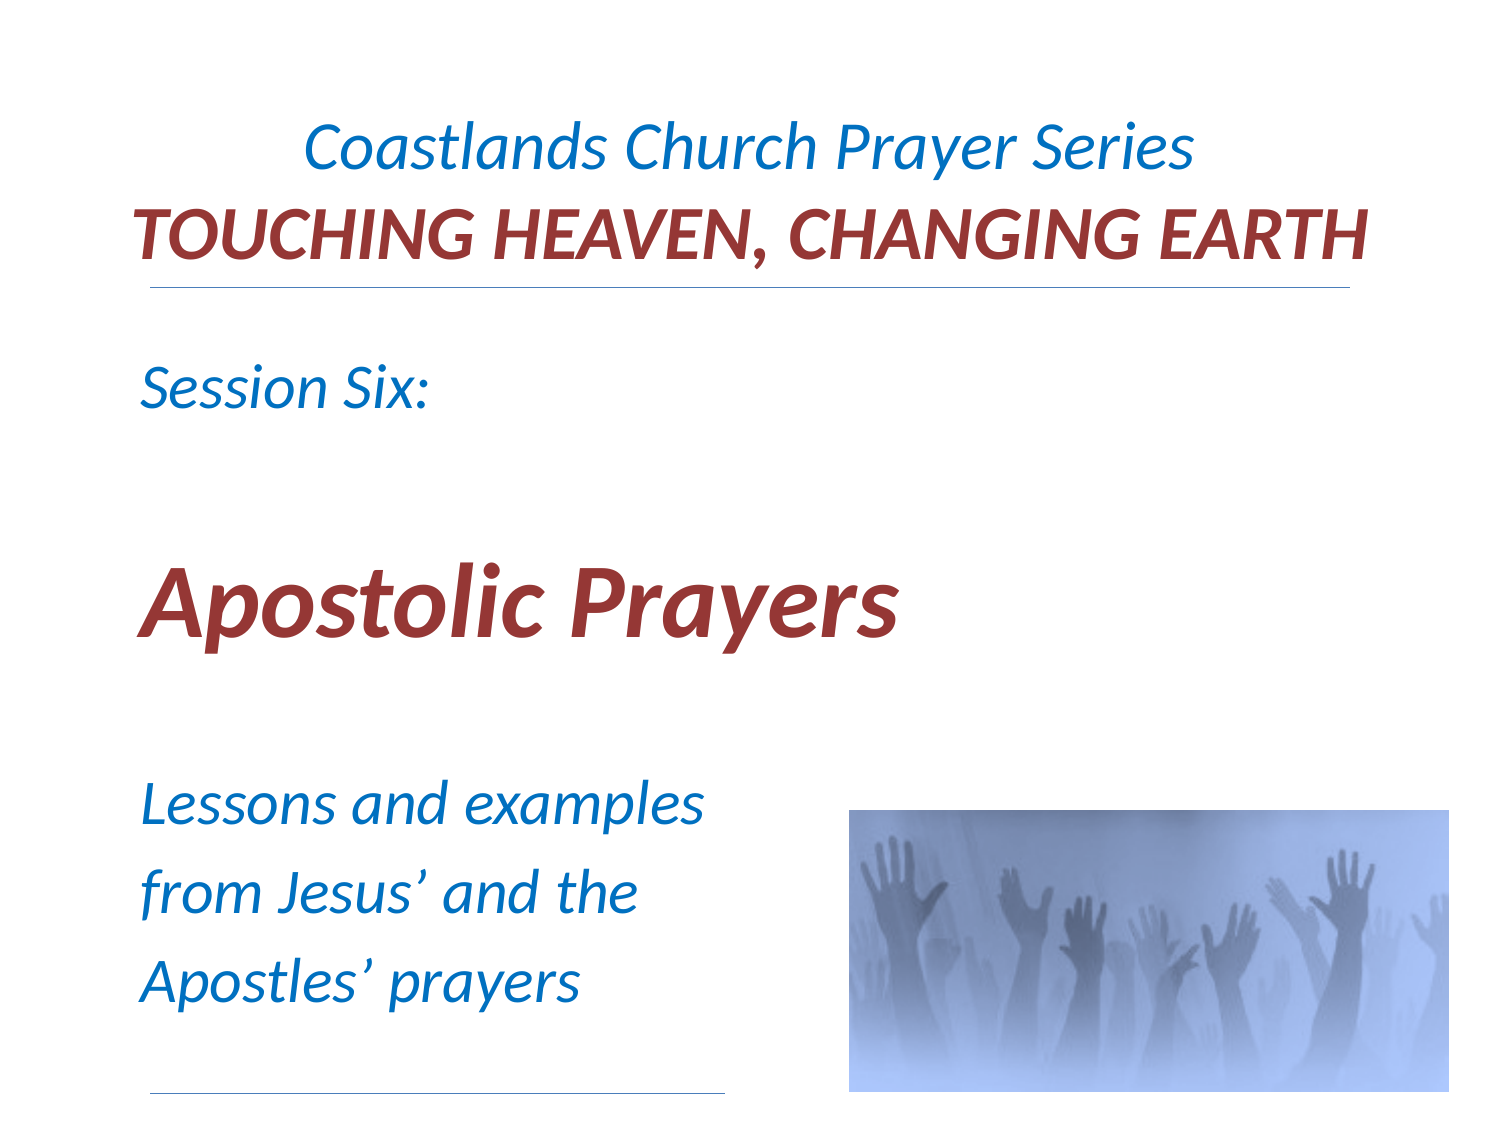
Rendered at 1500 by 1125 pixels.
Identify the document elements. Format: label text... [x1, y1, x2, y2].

title Coastlands Church Prayer Series TOUCHING HEAVEN, CHANGING EARTH [112, 87, 1388, 288]
picture [849, 809, 1449, 1092]
subtitle Session Six: Apostolic Prayers Lessons and examples from Jesus’ and the Apostles’ prayers [125, 337, 1163, 1025]
